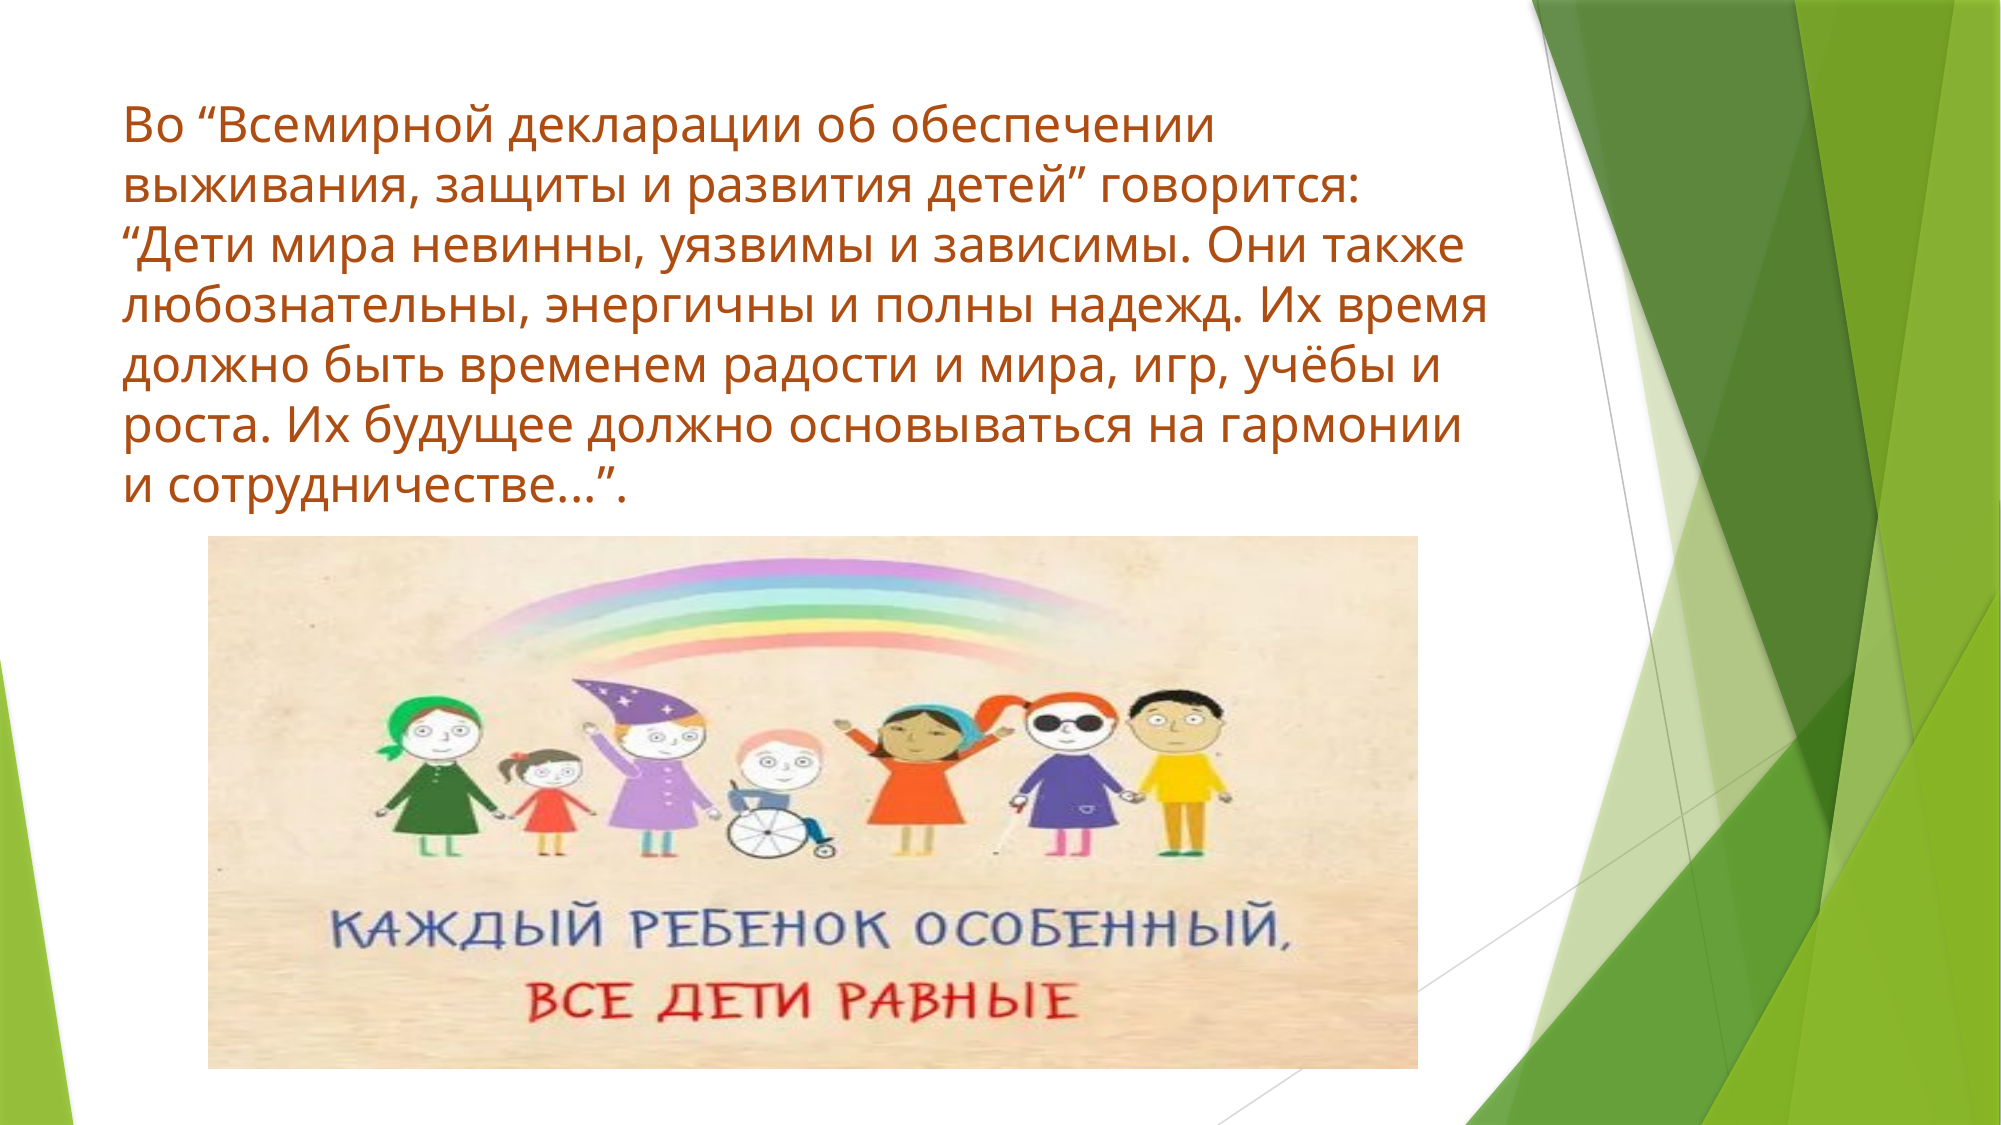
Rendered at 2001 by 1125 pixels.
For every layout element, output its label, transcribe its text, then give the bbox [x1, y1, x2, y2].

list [207, 535, 1418, 1070]
title Во “Всемирной декларации об обеспечении выживания, защиты и развития детей” говорится: “Дети мира невинны, уязвимы и зависимы. Они также любознательны, энергичны и полны надежд. Их время должно быть временем радости и мира, игр, учёбы и роста. Их будущее должно основываться на гармонии и сотрудничестве...”. [107, 84, 1518, 302]
